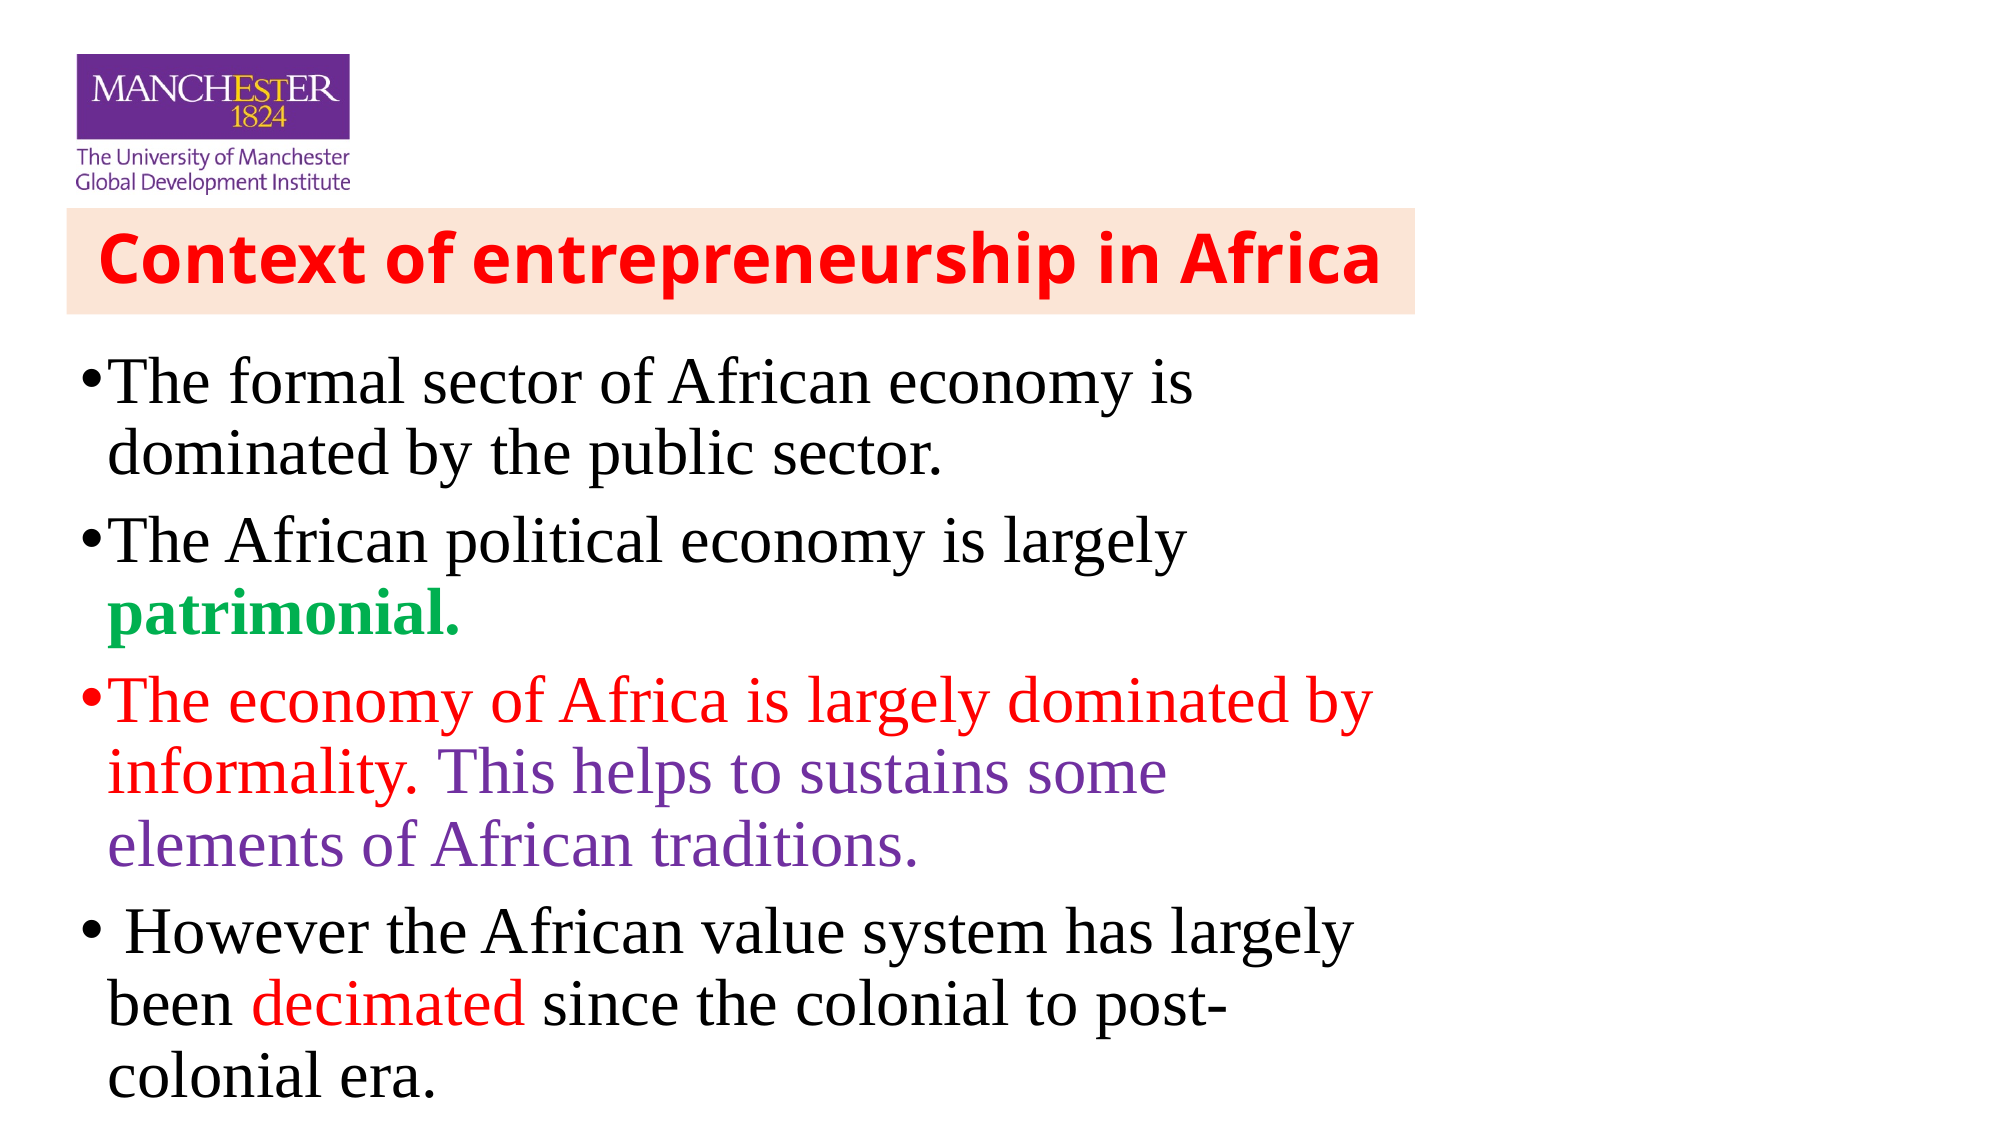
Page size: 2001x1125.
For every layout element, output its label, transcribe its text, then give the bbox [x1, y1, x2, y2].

list The formal sector of African economy is dominated by the public sector. The African political economy is largely patrimonial. The economy of Africa is largely dominated by informality. This helps to sustains some elements of African traditions. However the African value system has largely been decimated since the colonial to post-colonial era. [64, 338, 1415, 1106]
picture [76, 54, 350, 195]
title Context of entrepreneurship in Africa [66, 208, 1415, 315]
